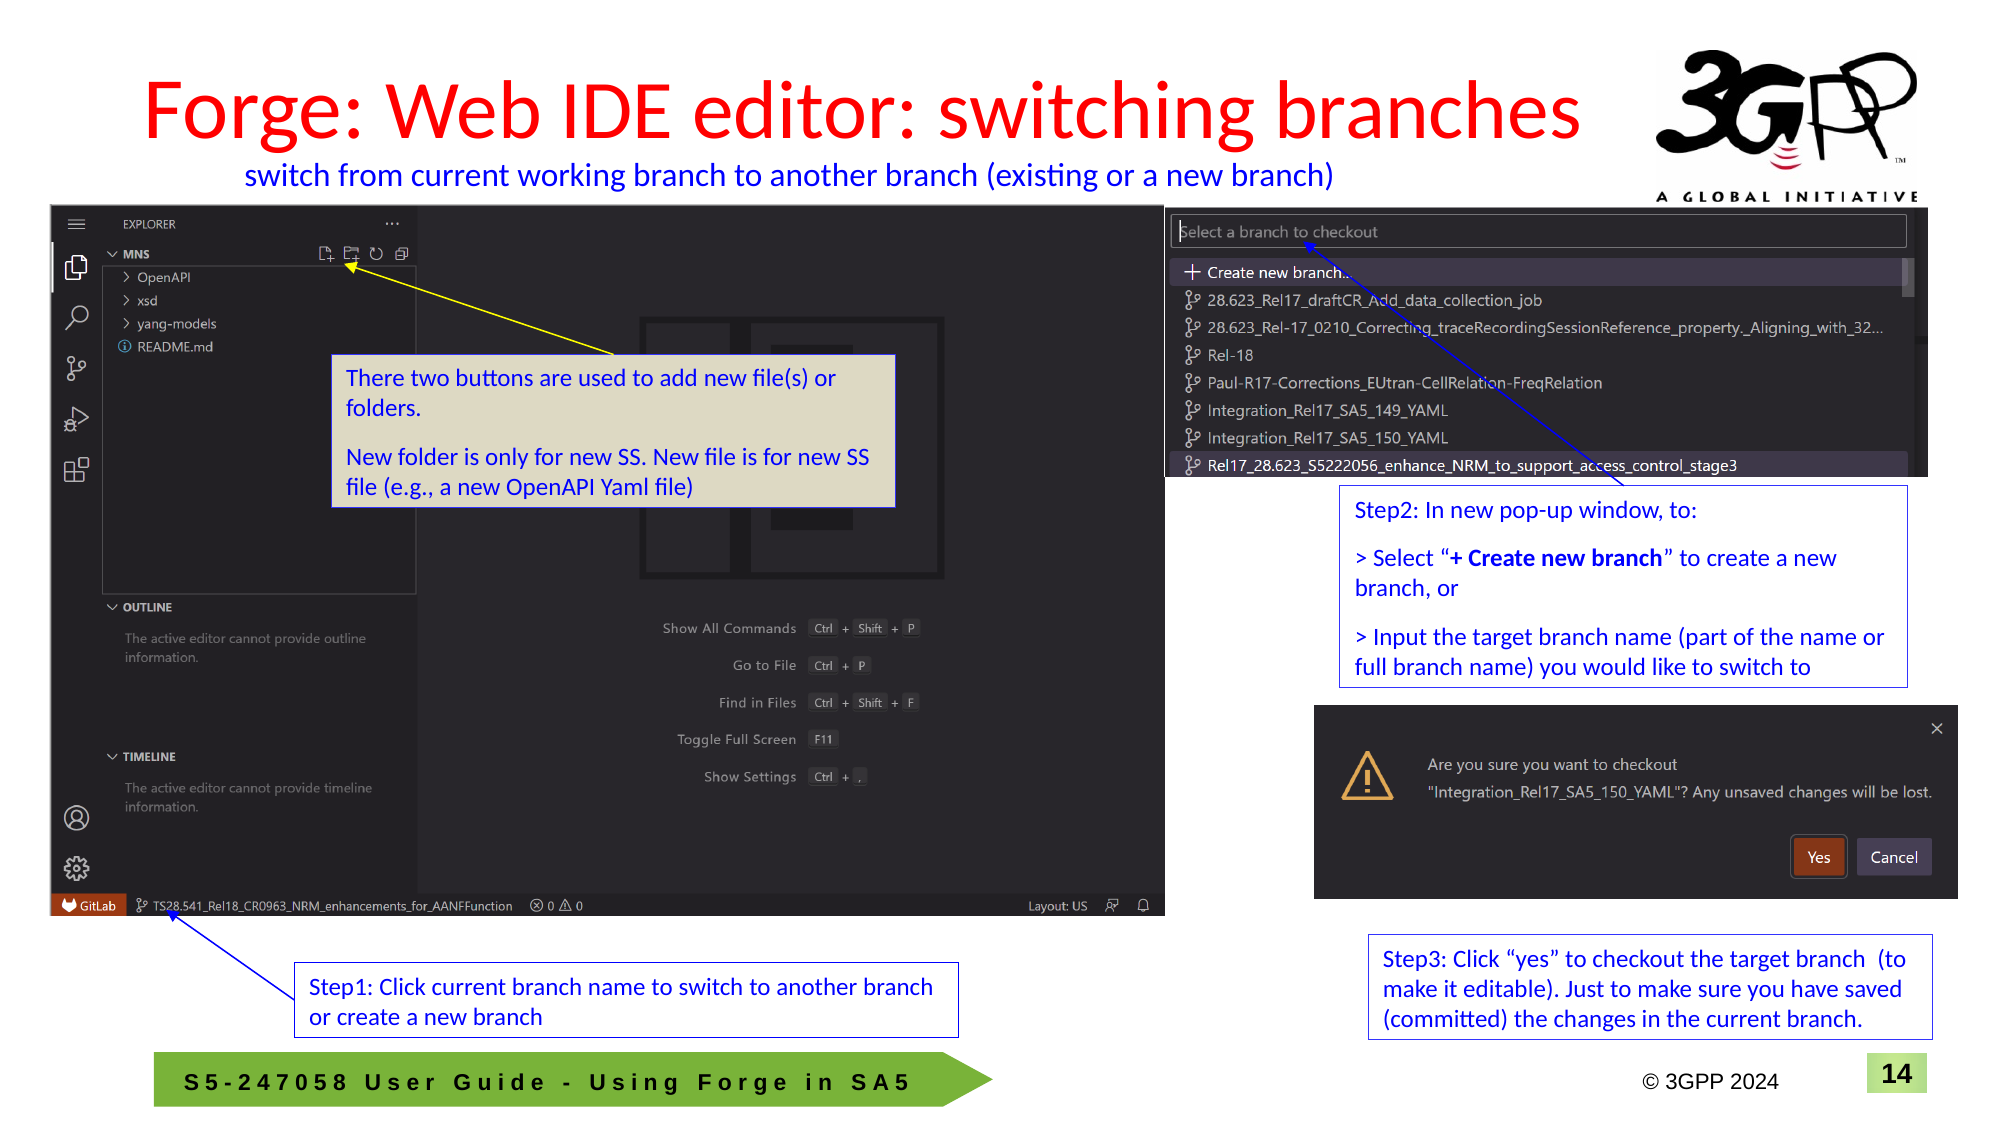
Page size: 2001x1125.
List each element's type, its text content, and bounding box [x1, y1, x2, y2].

picture [1656, 50, 1917, 202]
text_box Step1: Click current branch name to switch to another branch or create a new branch [294, 962, 959, 1038]
picture [1164, 203, 1928, 477]
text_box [1302, 241, 1625, 487]
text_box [165, 909, 295, 1001]
text_box Step3: Click “yes” to checkout the target branch (to make it editable). Just to make sure you have saved (committed) the changes in the current branch. [1368, 934, 1933, 1040]
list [48, 203, 1165, 916]
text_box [343, 263, 614, 355]
title Forge: Web IDE editor: switching branches [116, 31, 1610, 177]
picture [1314, 705, 1958, 899]
text_box switch from current working branch to another branch (existing or a new branch) [229, 145, 1454, 200]
text_box Step2: In new pop-up window, to: > Select “+ Create new branch” to create a new branch, or > Input the target branch name (part of the name or full branch name) you would like to switch to [1339, 485, 1908, 688]
